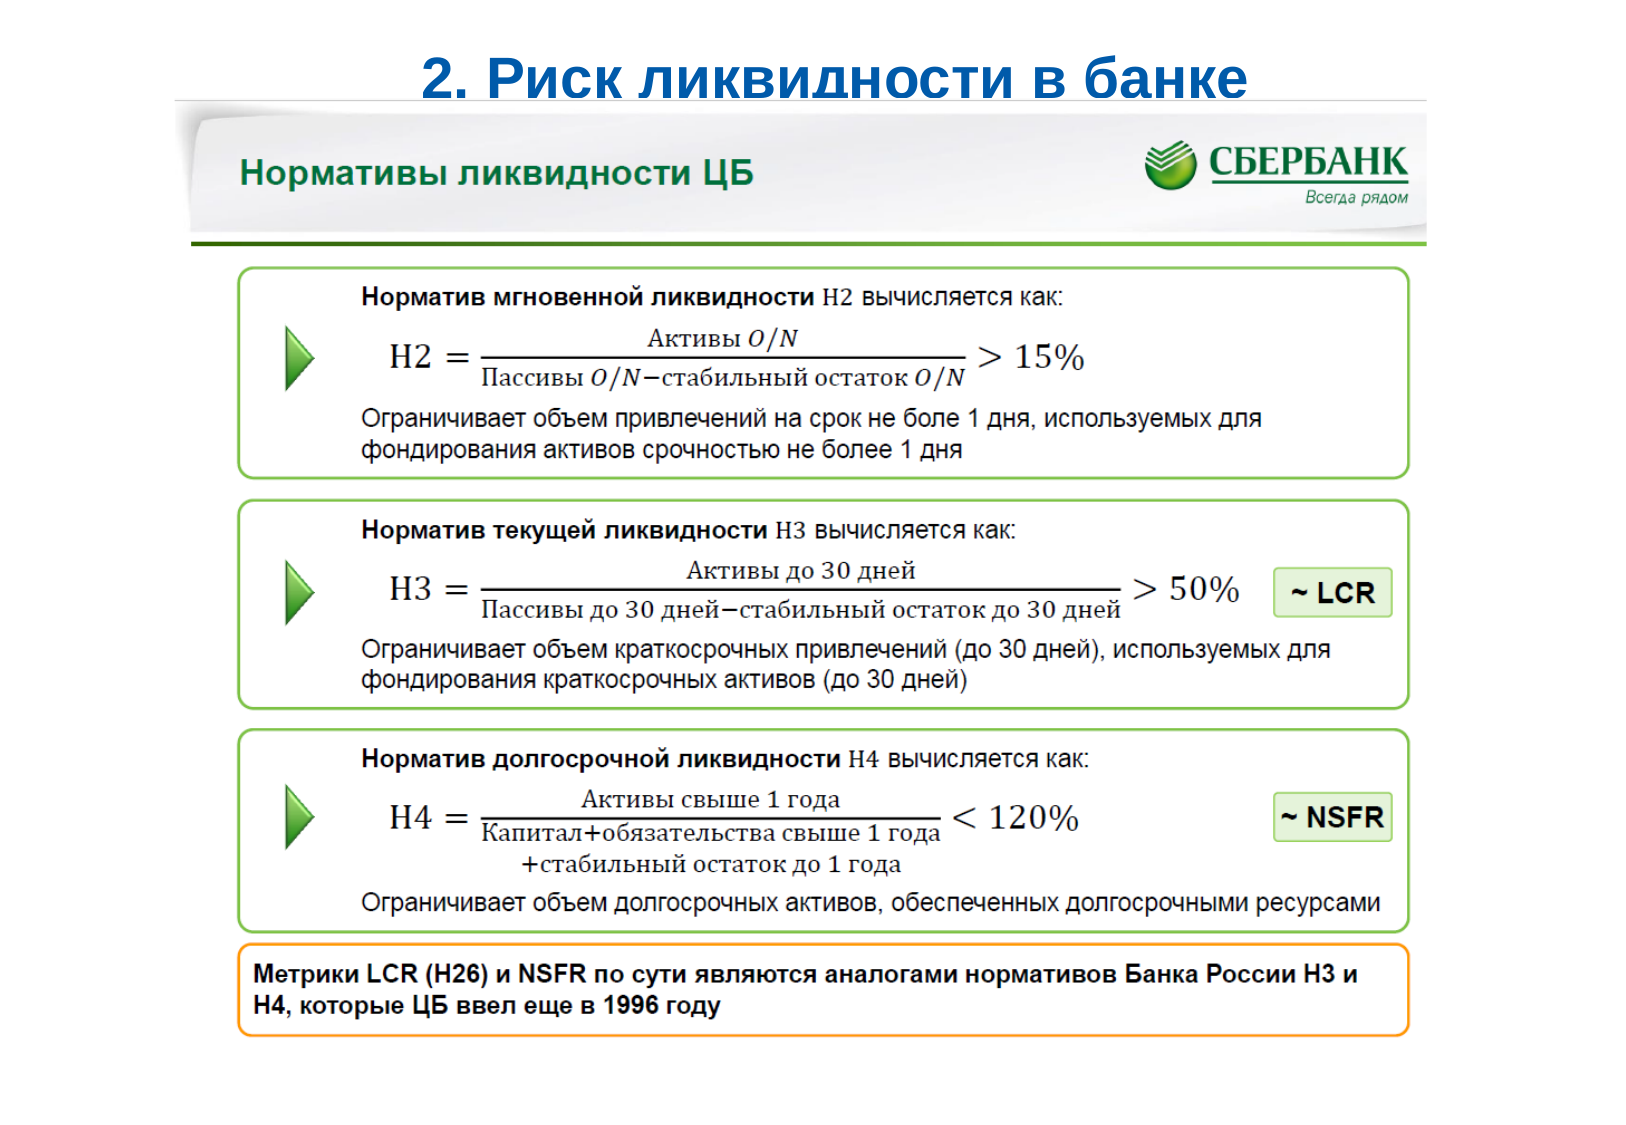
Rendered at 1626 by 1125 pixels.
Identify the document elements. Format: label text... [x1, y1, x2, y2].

title 2. Риск ликвидности в банке [81, 25, 1590, 125]
picture [174, 97, 1427, 1047]
